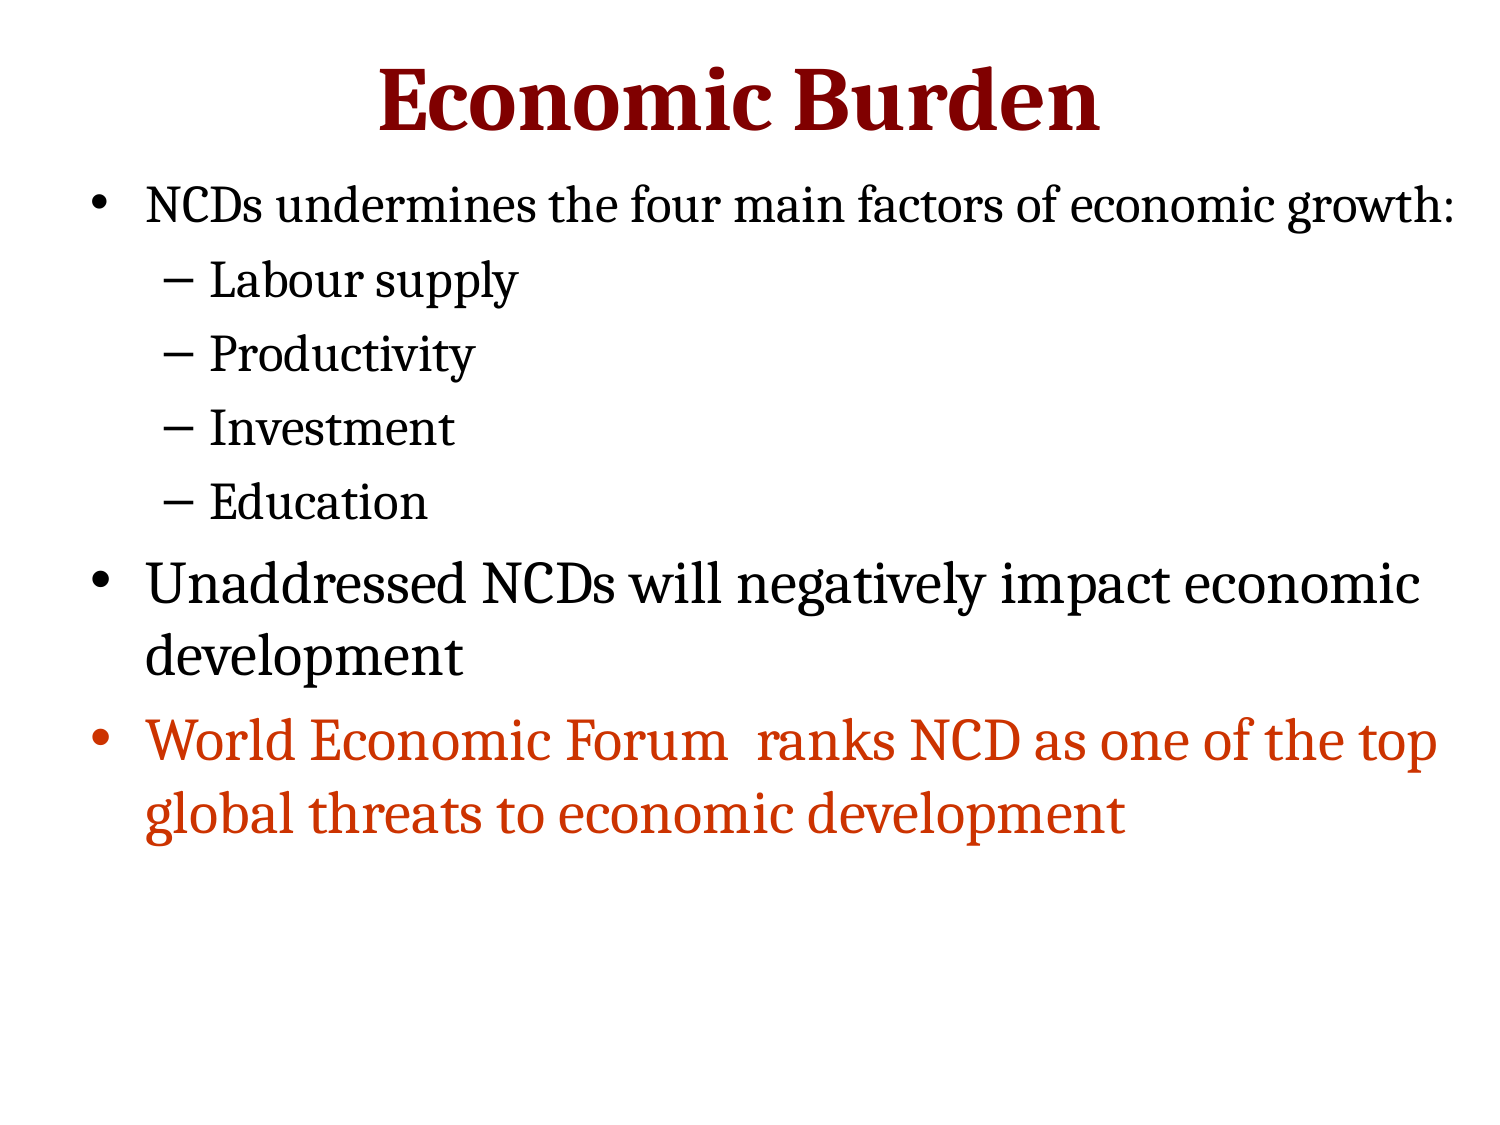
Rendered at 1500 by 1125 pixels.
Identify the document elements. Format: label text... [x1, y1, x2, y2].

list NCDs undermines the four main factors of economic growth: Labour supply Productivity Investment Education Unaddressed NCDs will negatively impact economic development World Economic Forum ranks NCD as one of the top global threats to economic development [75, 162, 1475, 905]
title Economic Burden [75, 0, 1425, 162]
